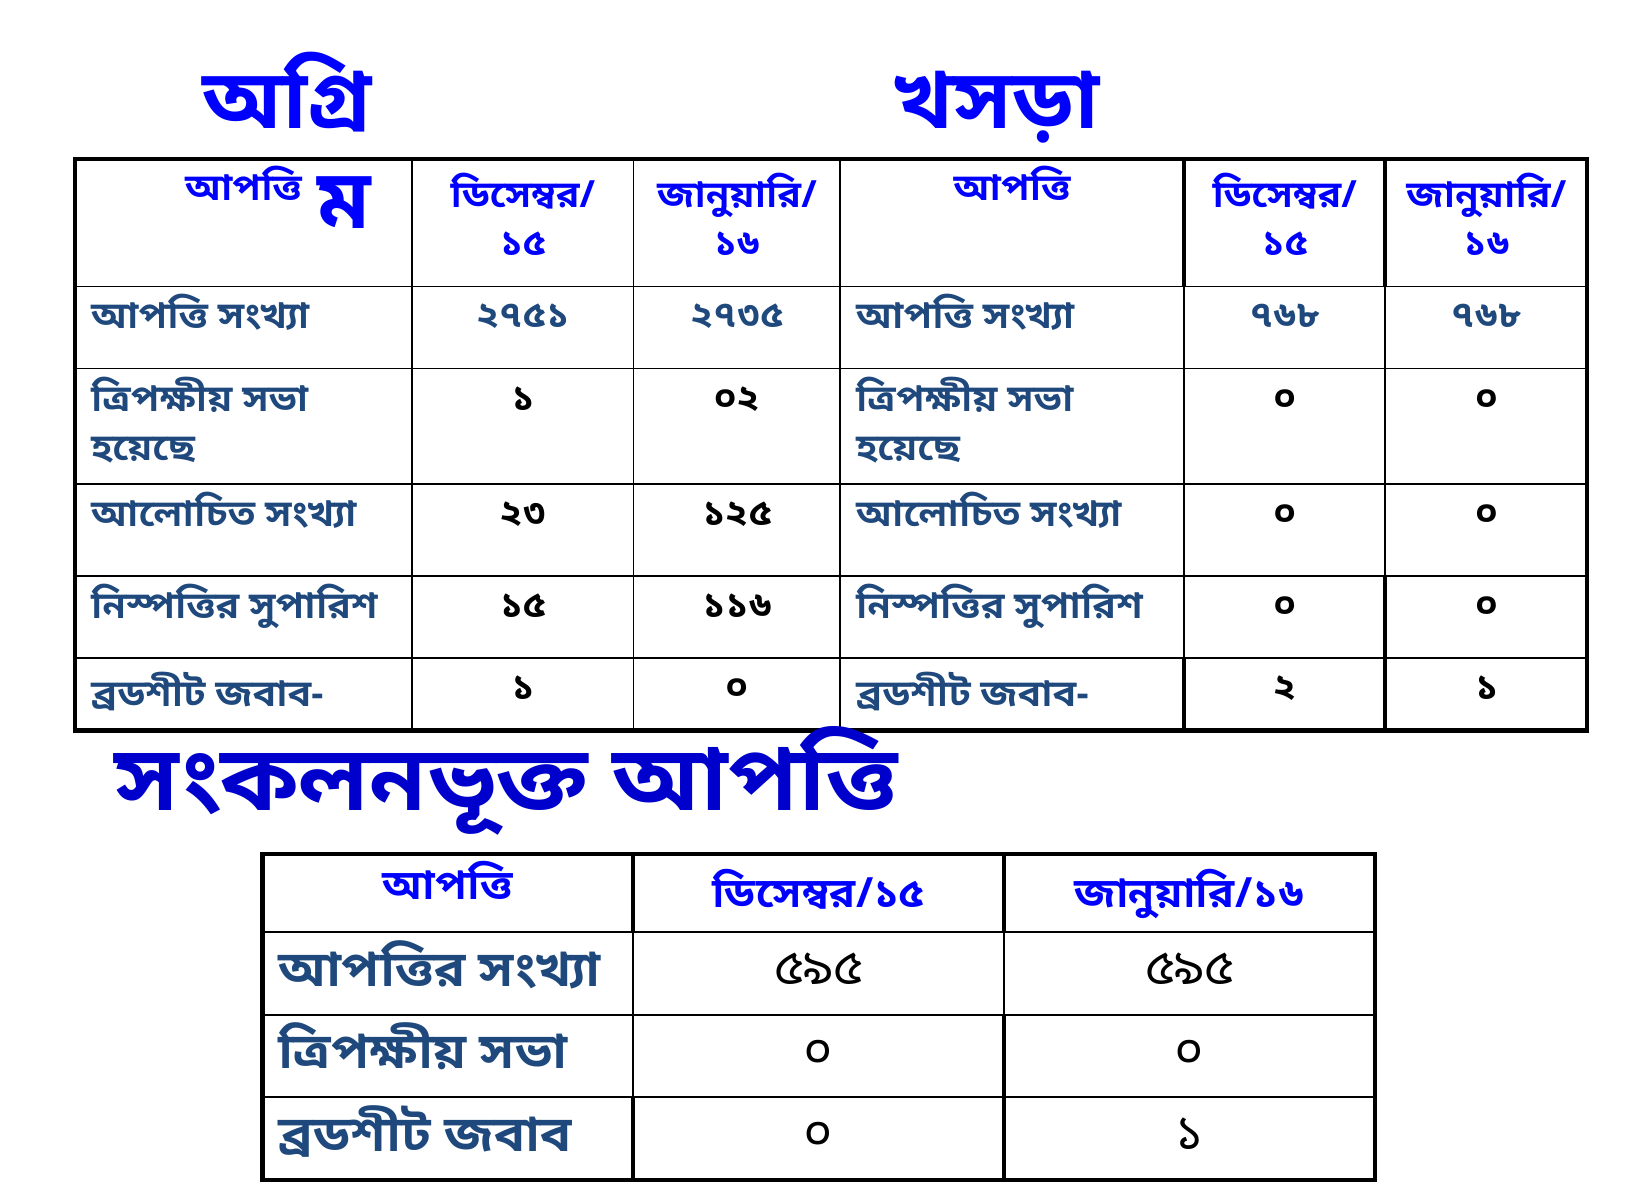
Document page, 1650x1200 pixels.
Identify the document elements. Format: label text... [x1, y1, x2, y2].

table_cell আপত্তি সংখ্যা [77, 287, 411, 368]
table_cell ১২৫ [634, 485, 839, 575]
table_cell ১ [1387, 659, 1585, 725]
table_cell ০ [635, 1098, 1002, 1178]
table_cell ৭৬৮ [1386, 287, 1585, 368]
table_header ডিসেম্বর/১৫ [413, 161, 633, 286]
table_cell ০ [634, 1016, 1002, 1096]
table_cell ১ [1006, 1098, 1373, 1178]
table_cell ১৫ [413, 577, 633, 657]
table_cell ২৭৩৫ [634, 287, 839, 368]
table_cell ১১৬ [634, 577, 839, 657]
table_header জানুয়ারি/১৬ [634, 161, 839, 286]
table_cell ৫৯৫ [1005, 933, 1373, 1014]
table_cell ৫৯৫ [634, 933, 1003, 1014]
table_cell ব্রডশীট জবাব- [841, 659, 1182, 725]
text_box খসড়া [875, 37, 1125, 154]
table_cell আপত্তির সংখ্যা [265, 933, 632, 1014]
table_cell ২৩ [413, 485, 633, 575]
table_cell নিস্পত্তির সুপারিশ [841, 577, 1183, 657]
table_header জানুয়ারি/১৬ [1387, 161, 1585, 286]
text_box [112, 725, 1613, 842]
text_box সংকলনভূক্ত আপত্তি [98, 732, 916, 837]
table_cell ০ [1185, 485, 1384, 575]
table_cell ০ [1185, 577, 1383, 657]
table_header আপত্তি [77, 161, 411, 286]
table_cell ০ [1185, 369, 1384, 483]
table_cell ০ [1386, 485, 1585, 575]
table_cell ০ [1386, 369, 1585, 483]
table_cell আপত্তি সংখ্যা [841, 287, 1183, 368]
table_header ডিসেম্বর/১৫ [1186, 161, 1383, 286]
table_cell ০২ [634, 369, 839, 483]
table_cell ত্রিপক্ষীয় সভা [265, 1016, 632, 1096]
table_cell ১ [413, 659, 633, 725]
table_cell ০ [1387, 577, 1585, 657]
table_header জানুয়ারি/১৬ [1006, 856, 1373, 931]
table_header ডিসেম্বর/১৫ [635, 856, 1002, 931]
table_cell ১ [413, 369, 633, 483]
text_box অগ্রিম [137, 37, 388, 254]
table_cell ২ [1186, 659, 1383, 725]
table_cell ২৭৫১ [413, 287, 633, 368]
table_cell ত্রিপক্ষীয় সভা হয়েছে [77, 369, 411, 483]
table_cell আলোচিত সংখ্যা [77, 485, 411, 575]
table_cell আলোচিত সংখ্যা [841, 485, 1183, 575]
table_cell ত্রিপক্ষীয় সভা হয়েছে [841, 369, 1183, 483]
table_cell ব্রডশীট জবাব [265, 1098, 631, 1178]
table_cell ০ [634, 659, 839, 725]
table_cell নিস্পত্তির সুপারিশ [77, 577, 411, 657]
table_cell ৭৬৮ [1185, 287, 1384, 368]
table_header আপত্তি [265, 856, 631, 931]
table_header আপত্তি [841, 161, 1182, 286]
table_cell ০ [1006, 1016, 1373, 1096]
table_cell ব্রডশীট জবাব- [77, 659, 411, 728]
